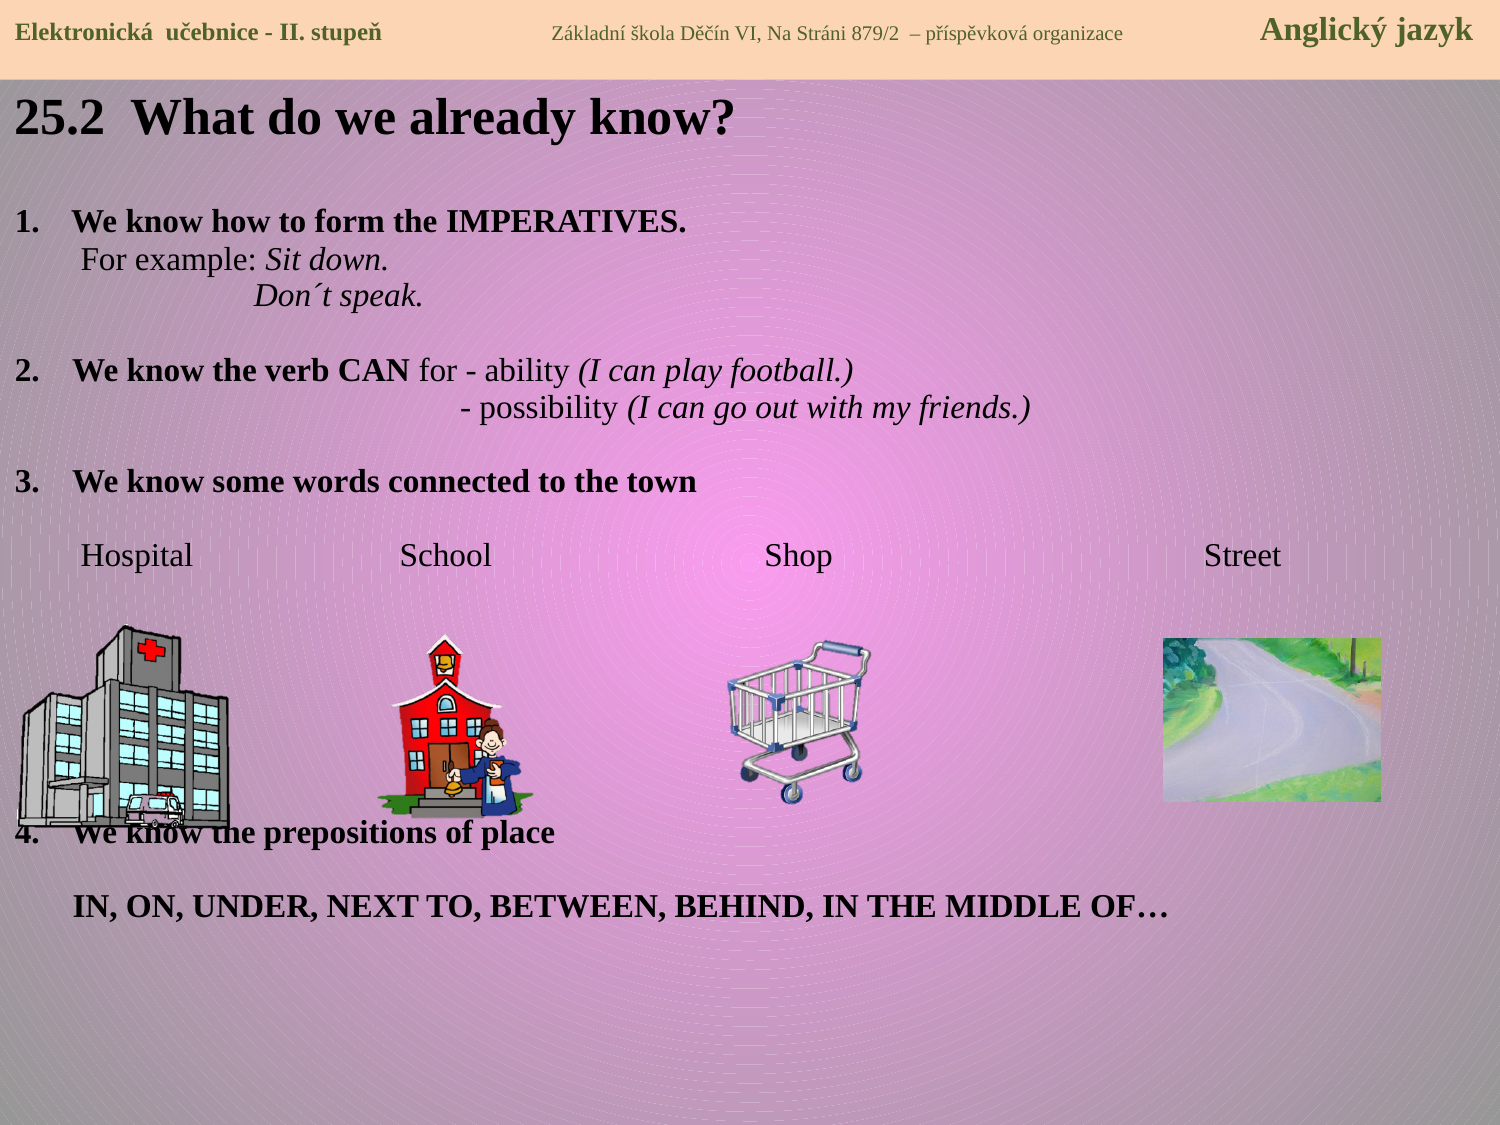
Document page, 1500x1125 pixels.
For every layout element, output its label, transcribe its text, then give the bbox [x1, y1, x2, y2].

text_box Elektronická učebnice - II. stupeň Základní škola Děčín VI, Na Stráni 879/2 – příspěvková organizace Anglický jazyk [0, 0, 1500, 80]
picture [371, 626, 538, 836]
picture [17, 623, 231, 831]
text_box [738, 574, 1471, 925]
picture [1163, 638, 1381, 802]
picture [714, 626, 902, 814]
text_box 25.2 What do we already know? We know how to form the IMPERATIVES. For example: Sit down. Don´t speak. 2. We know the verb CAN for - ability (I can play football.) - possibility (I can go out with my friends.) 3. We know some words connected to the town Hospital School Shop Street We know the prepositions of place IN, ON, UNDER, NEXT TO, BETWEEN, BEHIND, IN THE MIDDLE OF… [0, 80, 1500, 1125]
